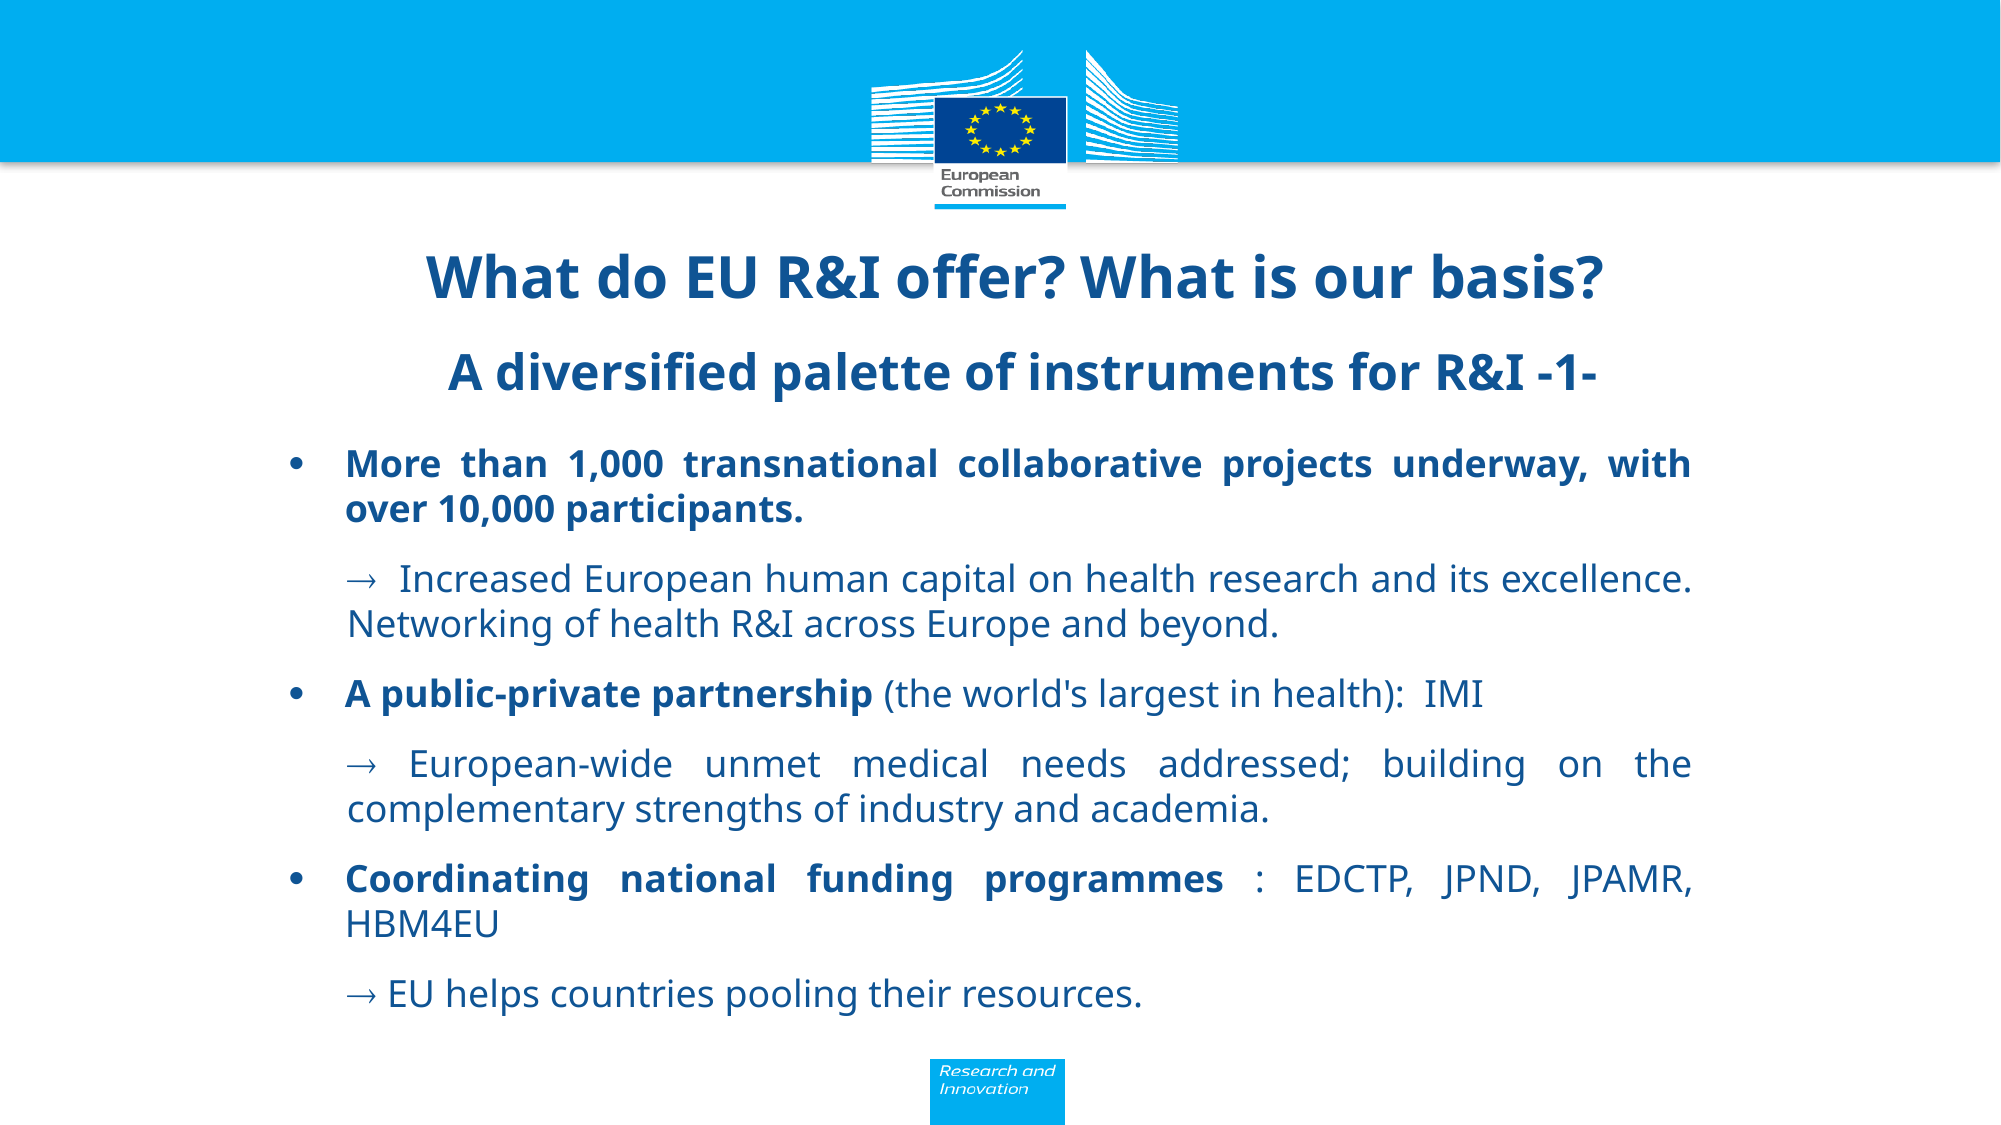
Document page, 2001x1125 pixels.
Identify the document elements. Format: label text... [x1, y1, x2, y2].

picture [822, 77, 1178, 243]
picture [1087, 98, 1121, 121]
picture [1087, 133, 1113, 142]
picture [1087, 116, 1116, 130]
picture [1087, 89, 1117, 113]
title What do EU R&I offer? What is our basis? A diversified palette of instruments for R&I -1- [273, 243, 1745, 398]
picture [1087, 80, 1115, 105]
picture [1087, 151, 1123, 156]
picture [1087, 142, 1128, 151]
picture [1087, 71, 1116, 100]
picture [1087, 107, 1118, 125]
picture [1087, 53, 1129, 98]
picture [1087, 124, 1115, 136]
list More than 1,000 transnational collaborative projects underway, with over 10,000 participants.  Increased European human capital on health research and its excellence. Networking of health R&I across Europe and beyond. A public-private partnership (the world's largest in health): IMI  European-wide unmet medical needs addressed; building on the complementary strengths of industry and academia. Coordinating national funding programmes : EDCTP, JPND, JPAMR, HBM4EU  EU helps countries pooling their resources. [273, 432, 1709, 1024]
